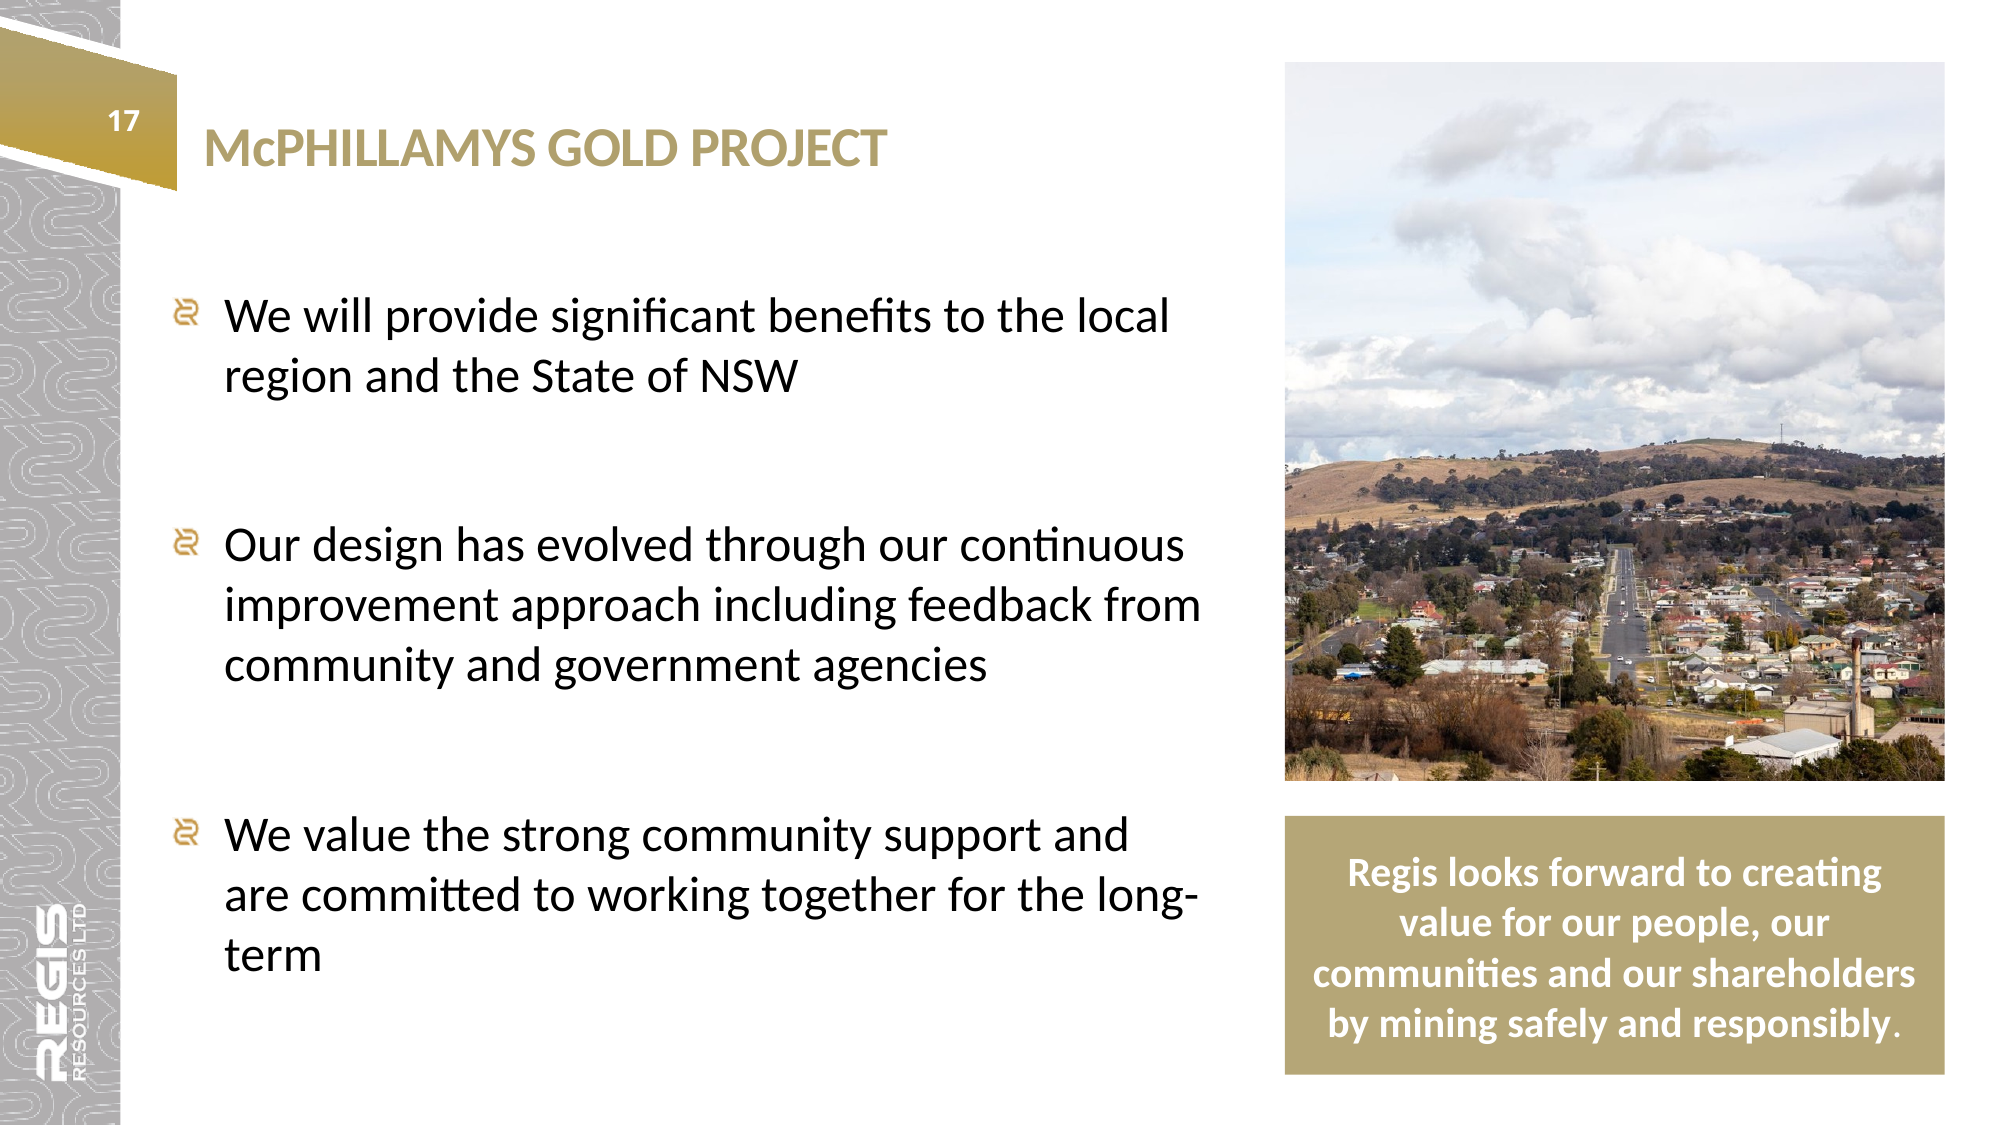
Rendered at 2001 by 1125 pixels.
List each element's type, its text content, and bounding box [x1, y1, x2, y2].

picture [172, 297, 200, 326]
picture [1284, 62, 1945, 781]
picture [0, 0, 182, 1125]
picture [172, 527, 200, 556]
text_box 16 [83, 81, 156, 164]
title McPHILLAMYS GOLD PROJECT [201, 108, 1279, 299]
text_box We will provide significant benefits to the local region and the State of NSW Our design has evolved through our continuous improvement approach including feedback from community and government agencies We value the strong community support and are committed to working together for the long-term [164, 259, 1203, 902]
text_box Regis looks forward to creating value for our people, our communities and our shareholders by mining safely and responsibly. [1283, 814, 1947, 1077]
picture [172, 817, 200, 846]
